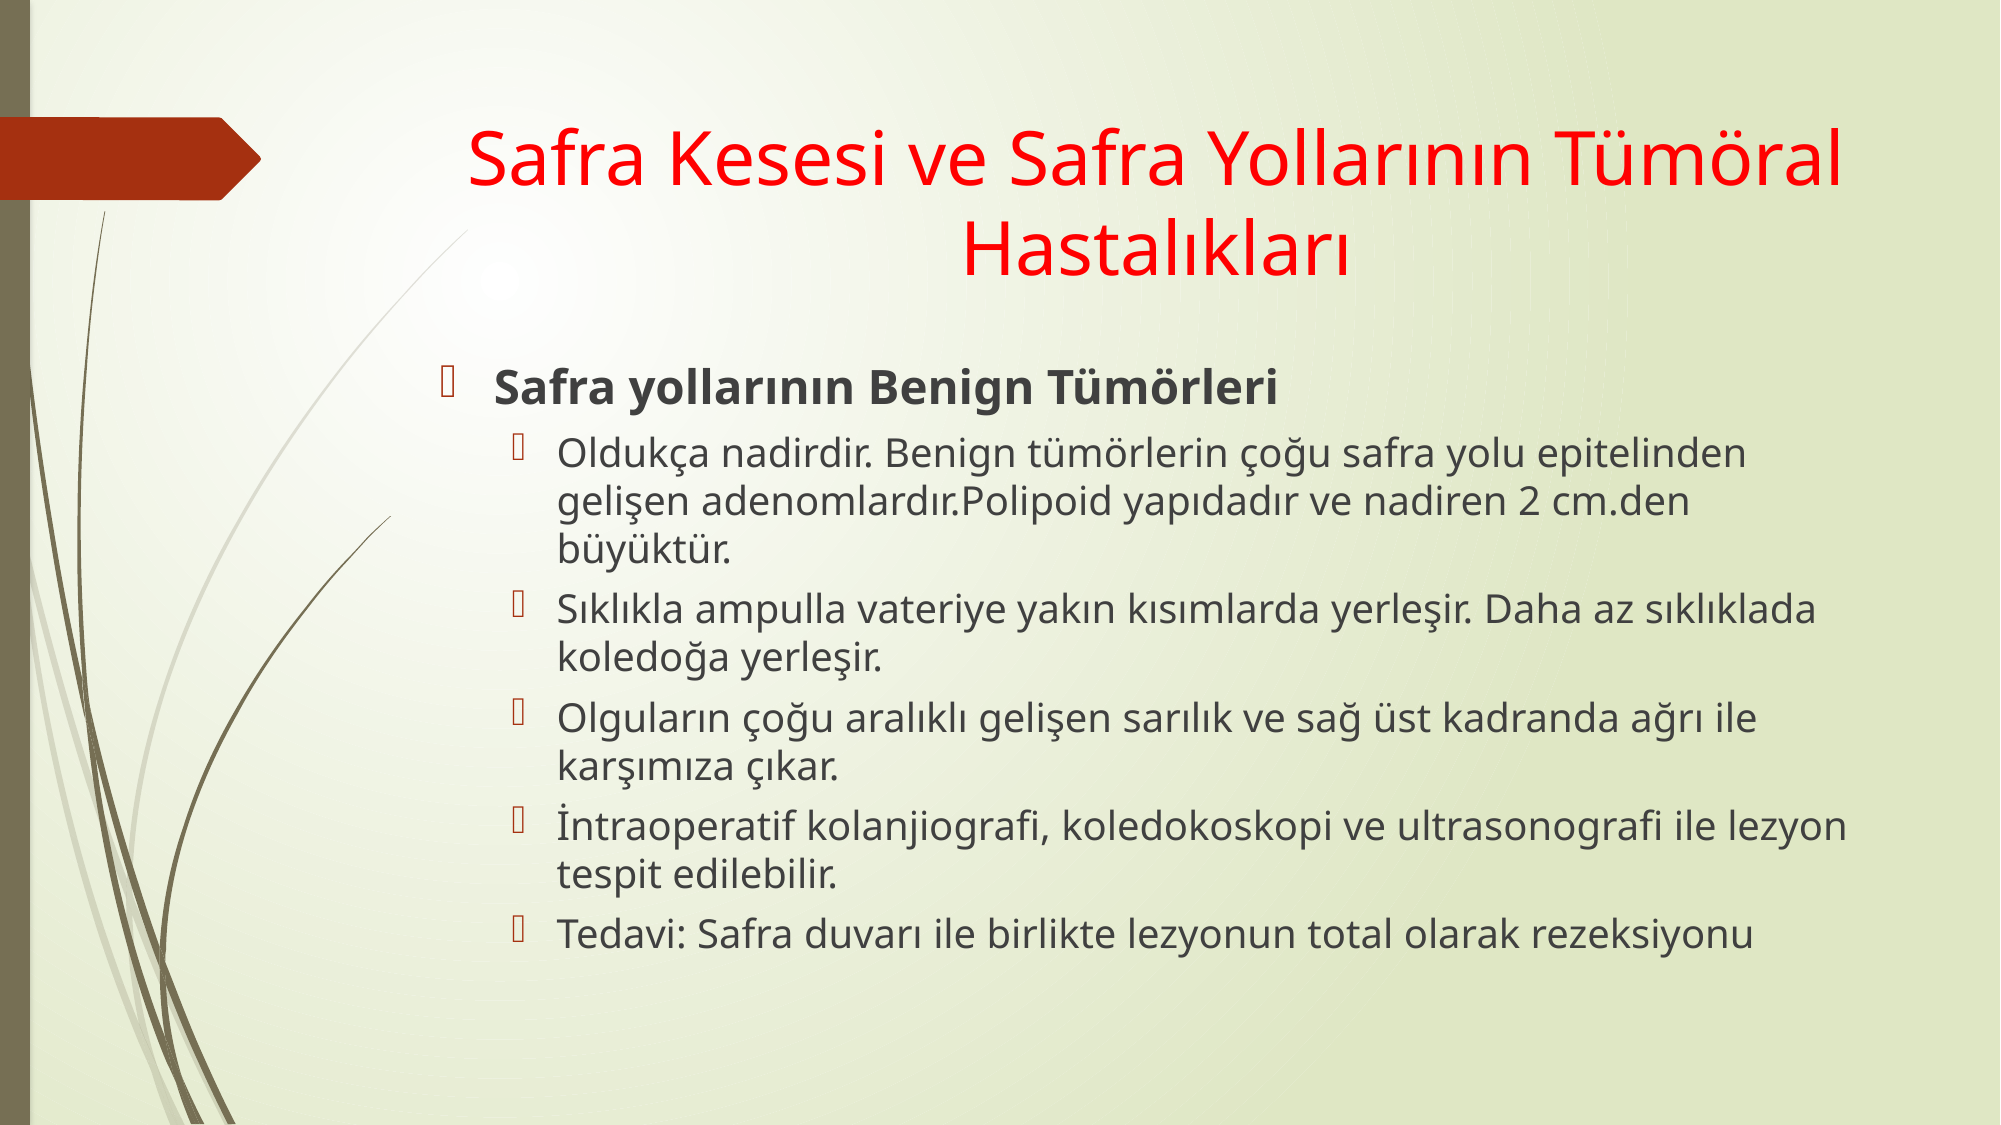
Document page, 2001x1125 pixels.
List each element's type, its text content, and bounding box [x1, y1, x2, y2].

list Safra yollarının Benign Tümörleri Oldukça nadirdir. Benign tümörlerin çoğu safra yolu epitelinden gelişen adenomlardır.Polipoid yapıdadır ve nadiren 2 cm.den büyüktür. Sıklıkla ampulla vateriye yakın kısımlarda yerleşir. Daha az sıklıklada koledoğa yerleşir. Olguların çoğu aralıklı gelişen sarılık ve sağ üst kadranda ağrı ile karşımıza çıkar. İntraoperatif kolanjiografi, koledokoskopi ve ultrasonografi ile lezyon tespit edilebilir. Tedavi: Safra duvarı ile birlikte lezyonun total olarak rezeksiyonu [424, 350, 1888, 970]
title Safra Kesesi ve Safra Yollarının Tümöral Hastalıkları [425, 102, 1888, 313]
